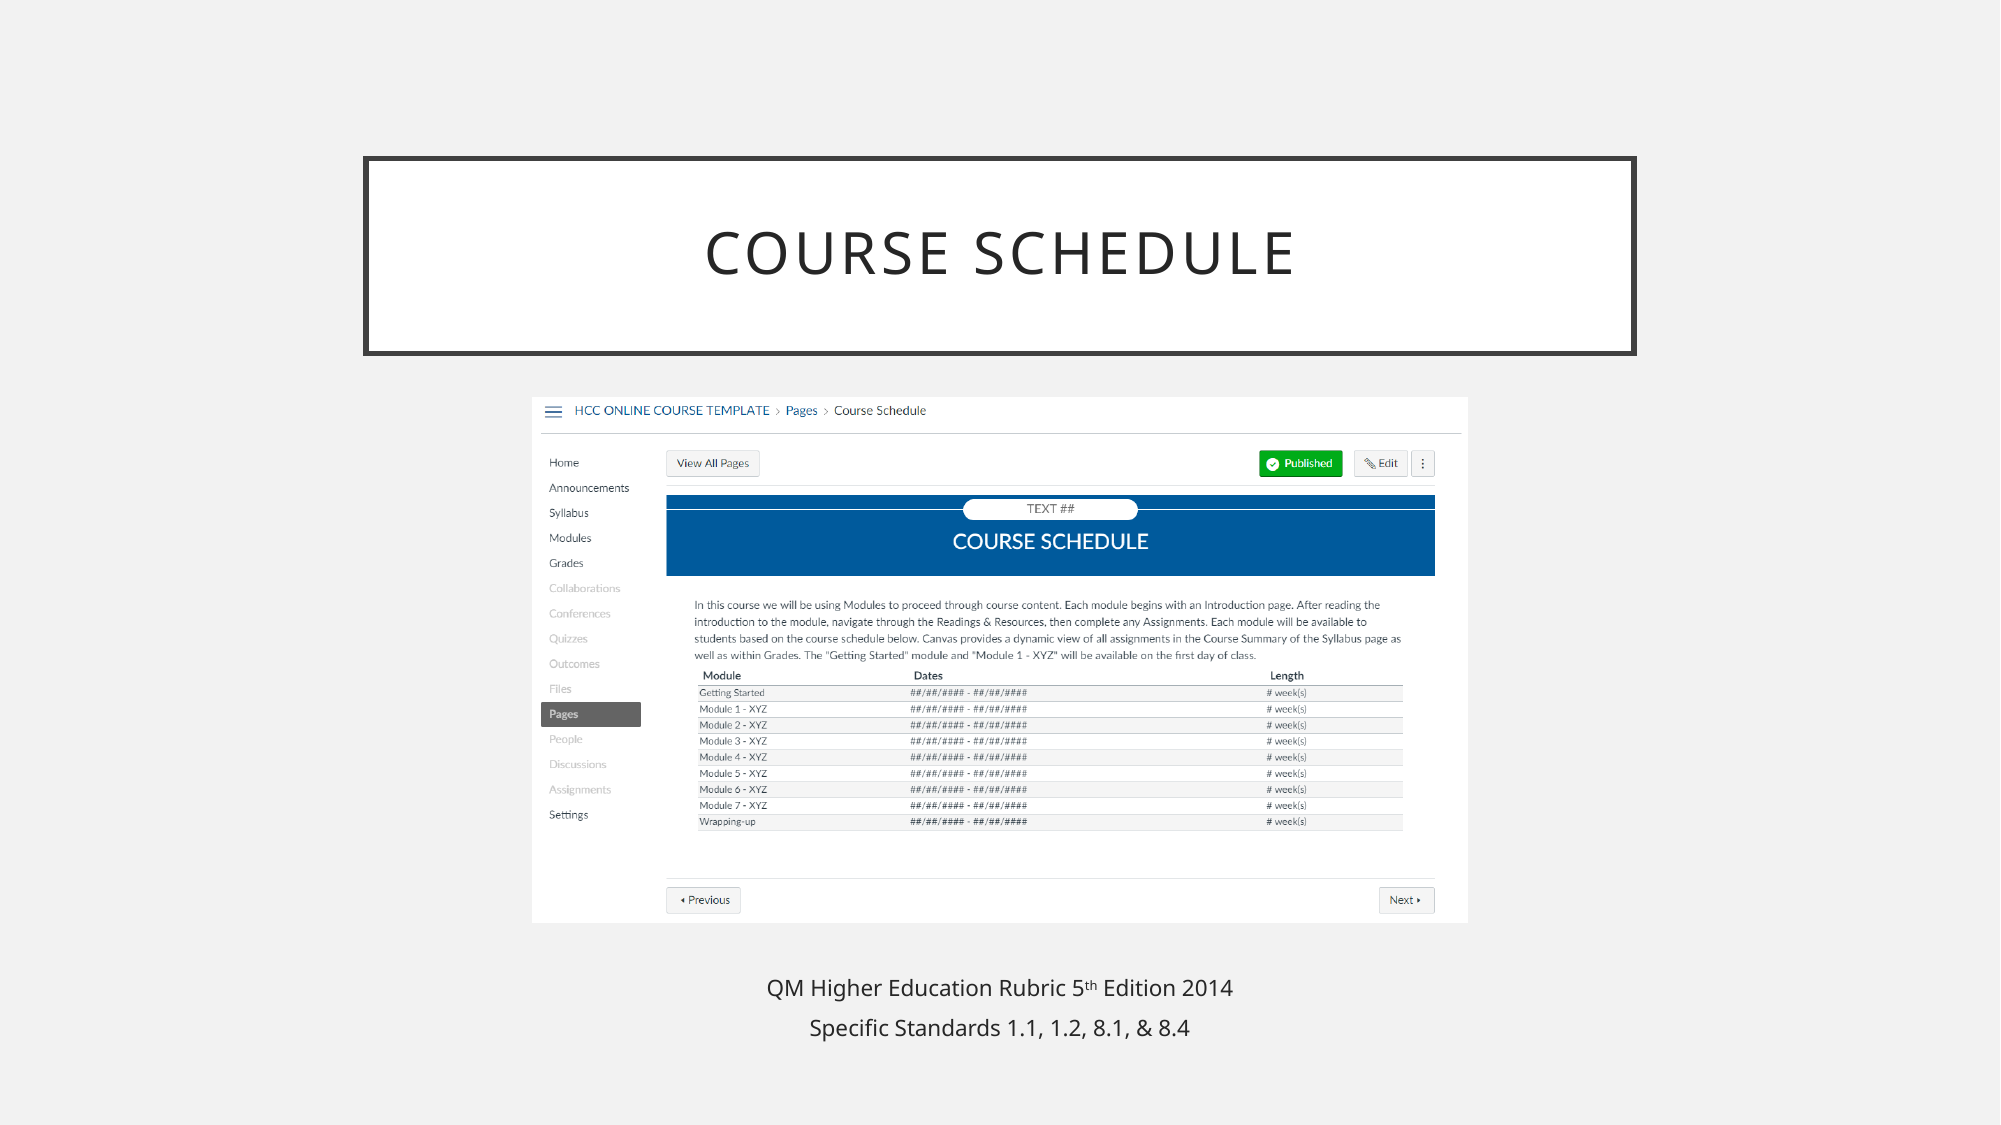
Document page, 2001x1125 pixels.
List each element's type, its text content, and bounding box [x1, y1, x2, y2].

title Course schedule [363, 156, 1637, 356]
picture [532, 397, 1468, 923]
list QM Higher Education Rubric 5th Edition 2014 Specific Standards 1.1, 1.2, 8.1, & 8.4 [366, 966, 1634, 1049]
